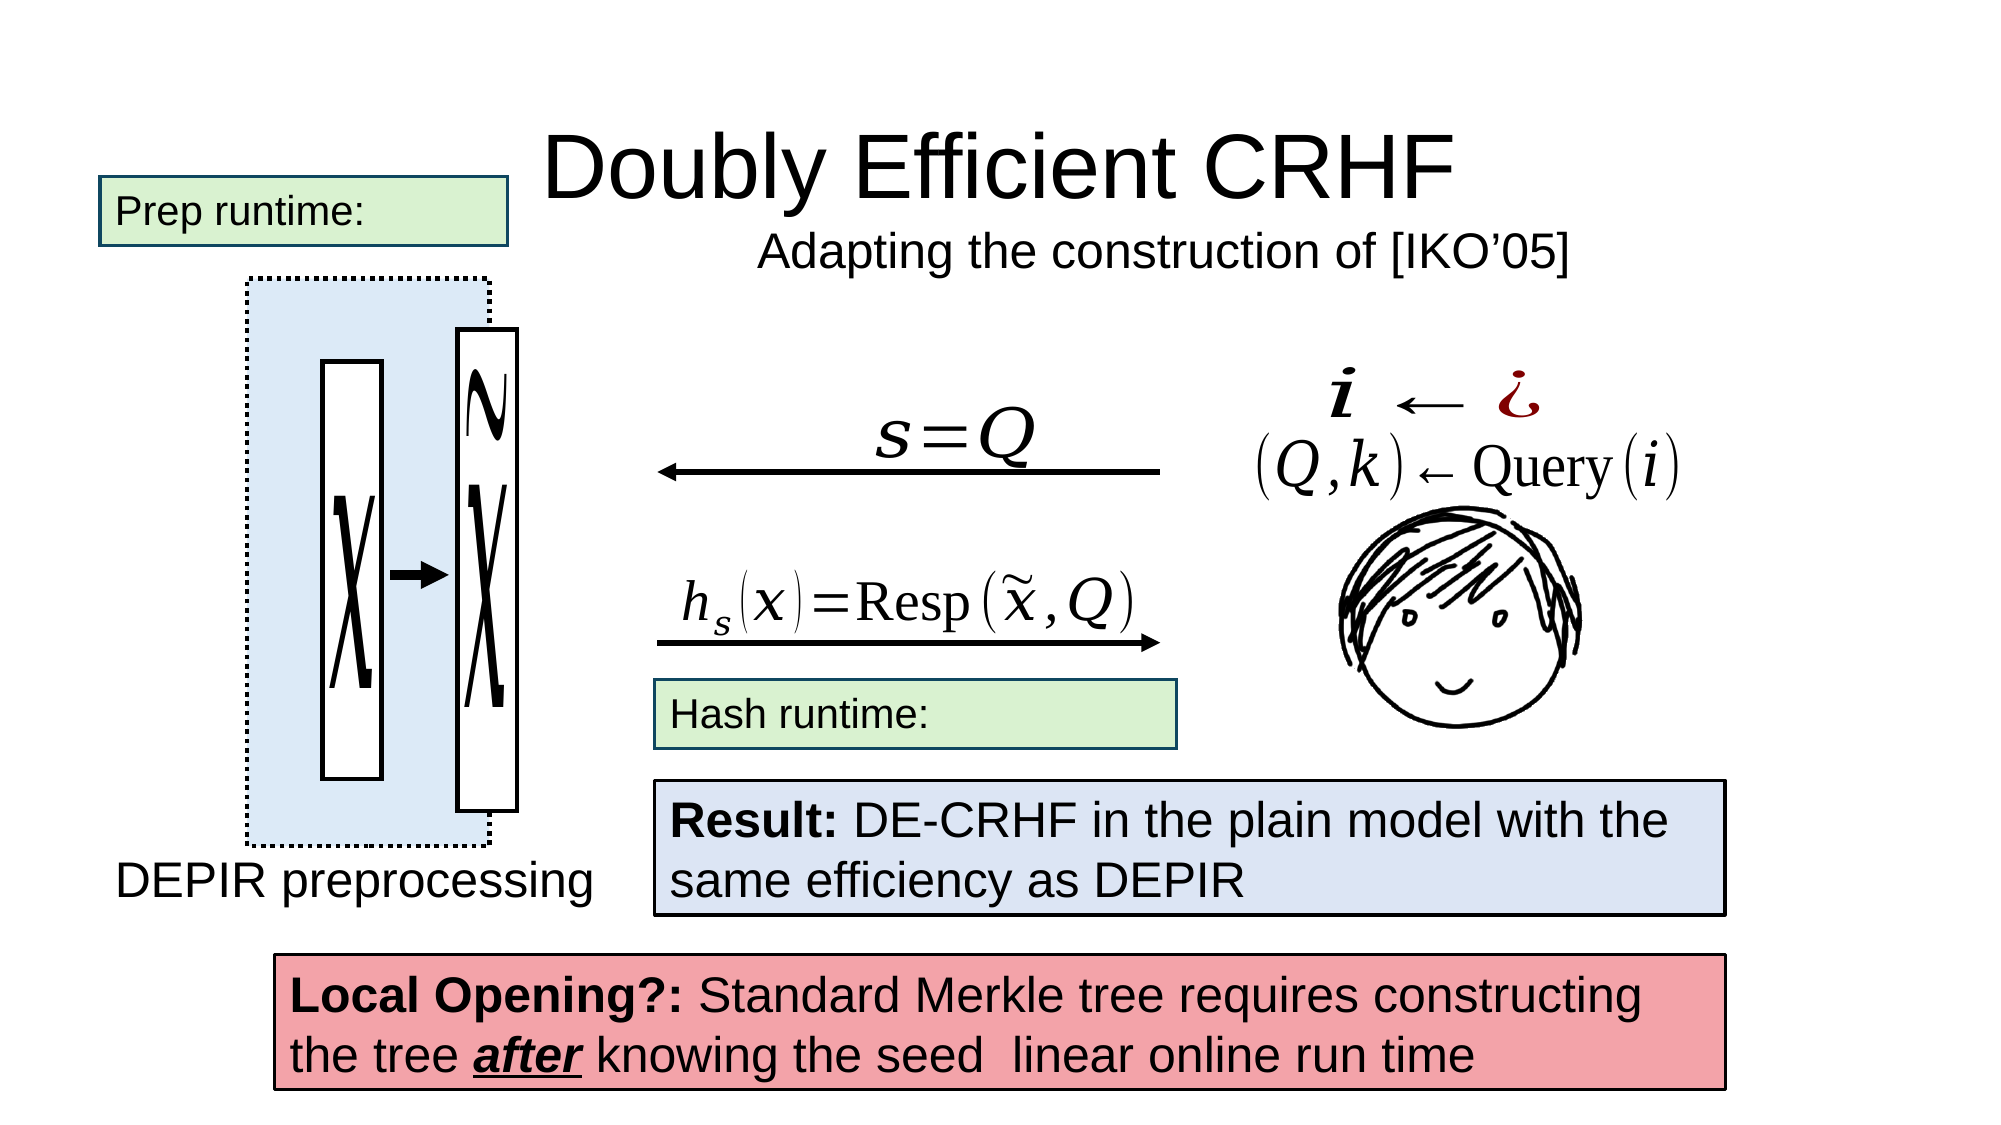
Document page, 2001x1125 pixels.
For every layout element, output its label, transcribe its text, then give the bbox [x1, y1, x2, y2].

text_box [245, 278, 491, 839]
text_box DEPIR preprocessing [99, 839, 637, 915]
text_box Adapting the construction of [IKO’05] [742, 210, 2000, 286]
picture [1325, 484, 1598, 758]
text_box Result: DE-CRHF in the plain model with the same efficiency as DEPIR [654, 780, 1726, 915]
title Doubly Efficient CRHF [137, 59, 1863, 278]
